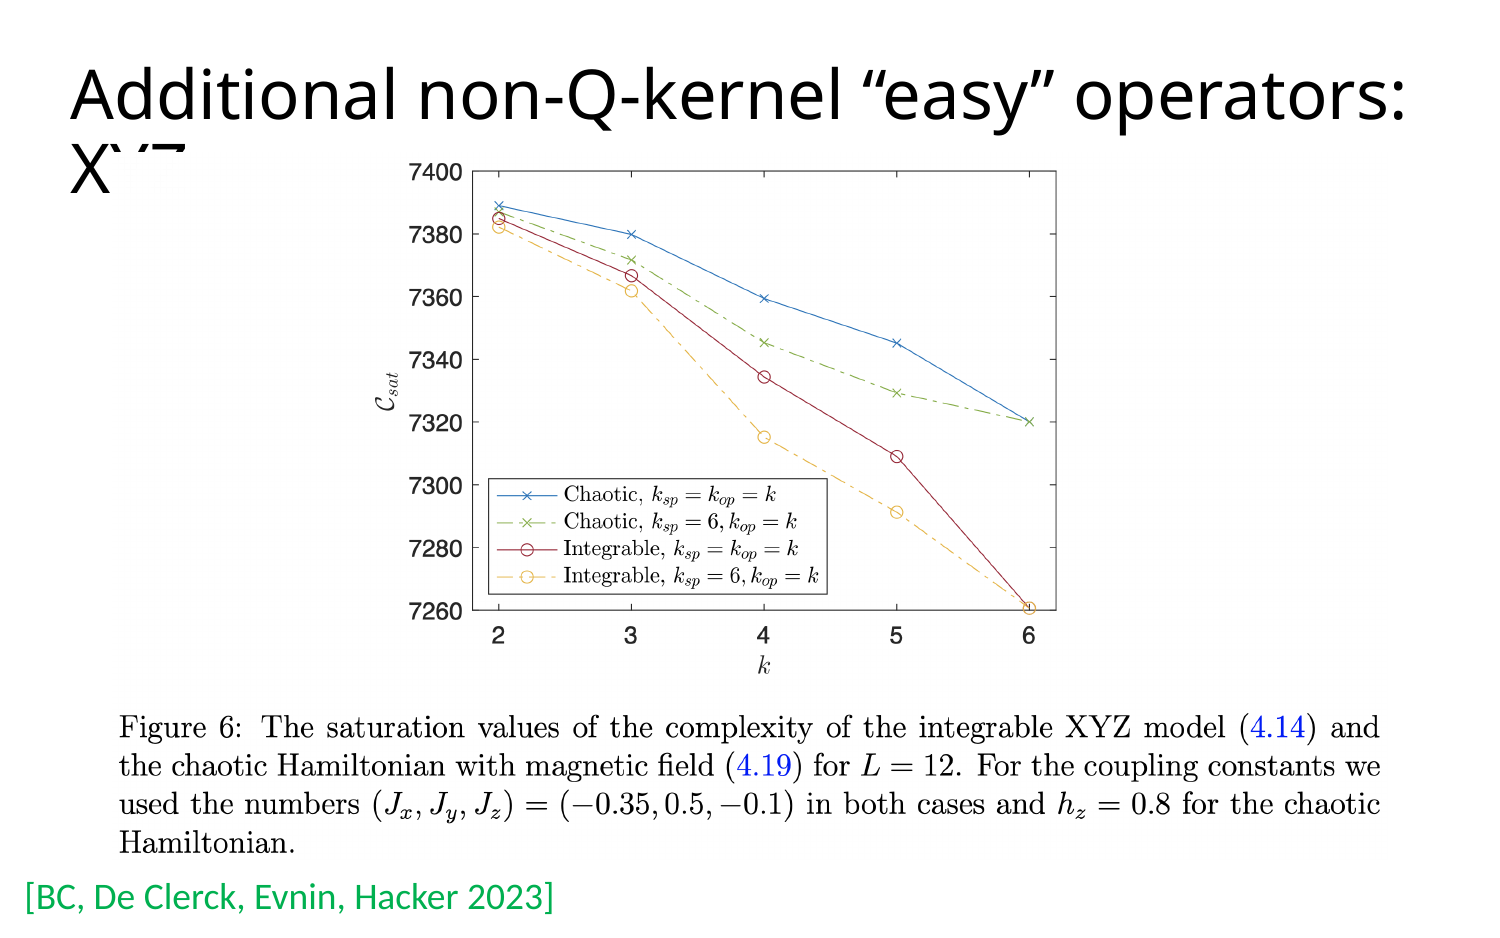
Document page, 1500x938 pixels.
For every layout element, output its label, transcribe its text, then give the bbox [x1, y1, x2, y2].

picture [112, 152, 1388, 860]
text_box Additional non-Q-kernel “easy” operators: XYZ [55, 53, 1473, 235]
text_box [BC, De Clerck, Evnin, Hacker 2023] [9, 864, 659, 925]
